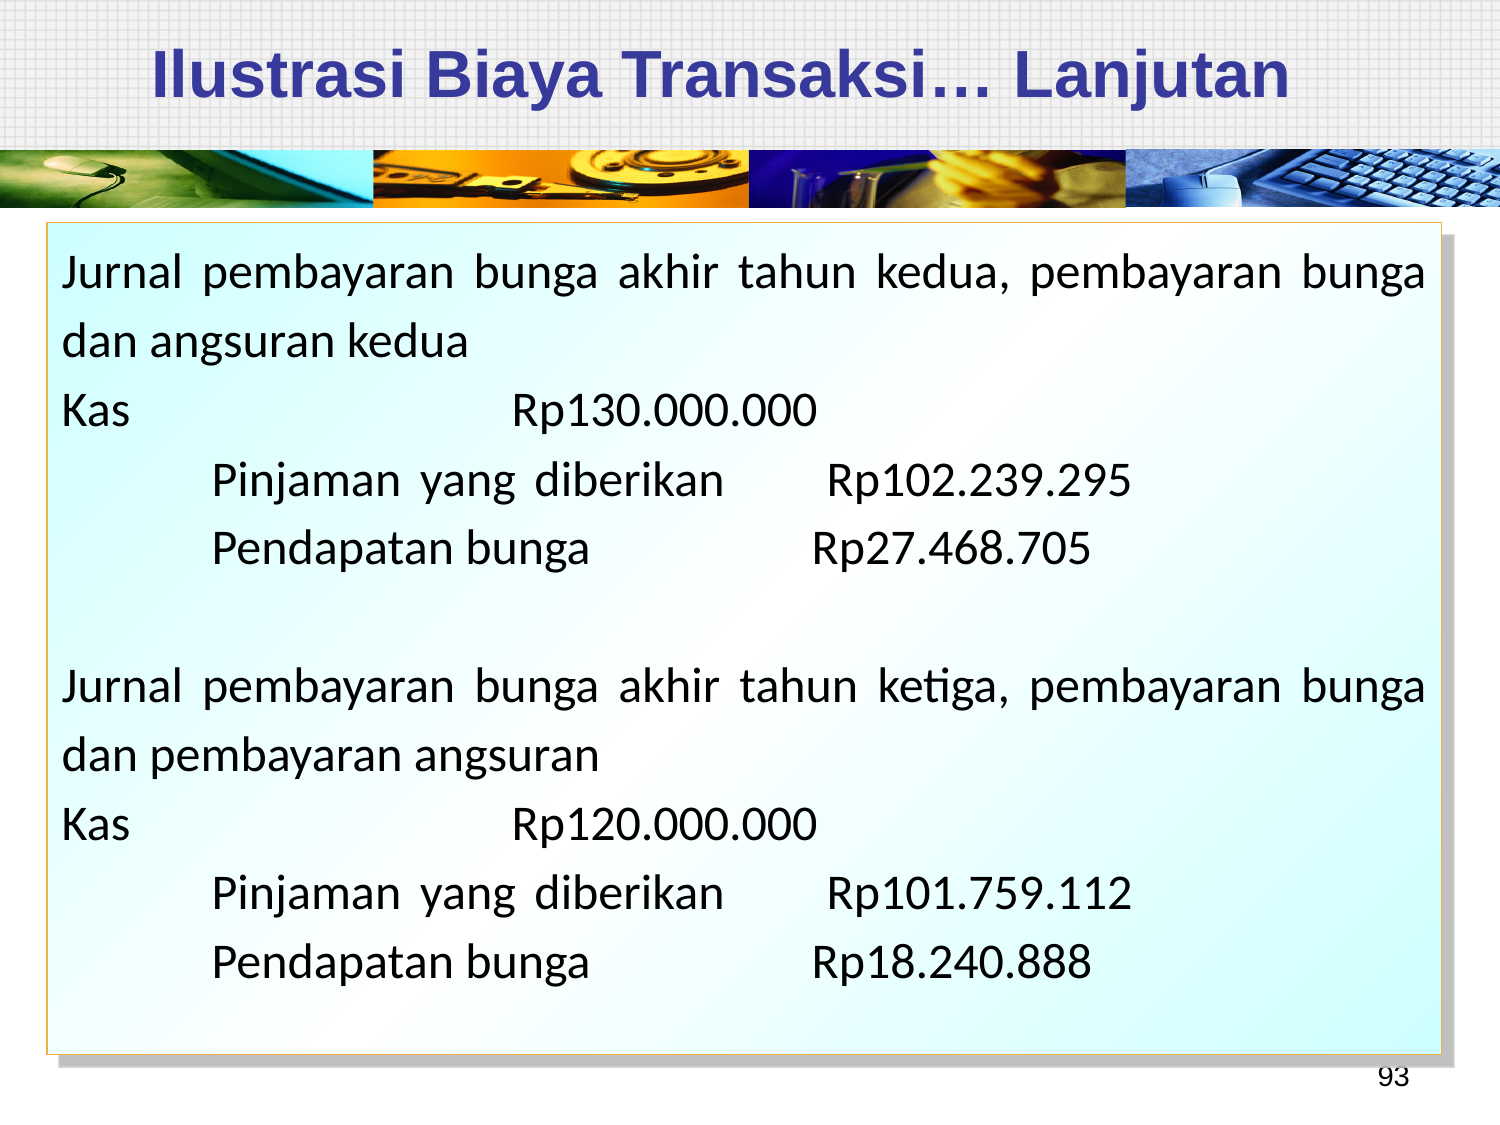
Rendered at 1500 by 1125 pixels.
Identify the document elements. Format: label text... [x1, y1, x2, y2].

title Ilustrasi Biaya Transaksi… Lanjutan [46, 24, 1398, 118]
picture [0, 0, 1500, 208]
slide_number 93 [1074, 1068, 1426, 1103]
text_box Jurnal pembayaran bunga akhir tahun kedua, pembayaran bunga dan angsuran kedua Kas Rp130.000.000 Pinjaman yang diberikan Rp102.239.295 Pendapatan bunga Rp27.468.705 Jurnal pembayaran bunga akhir tahun ketiga, pembayaran bunga dan pembayaran angsuran Kas Rp120.000.000 Pinjaman yang diberikan Rp101.759.112 Pendapatan bunga Rp18.240.888 [46, 222, 1442, 1055]
